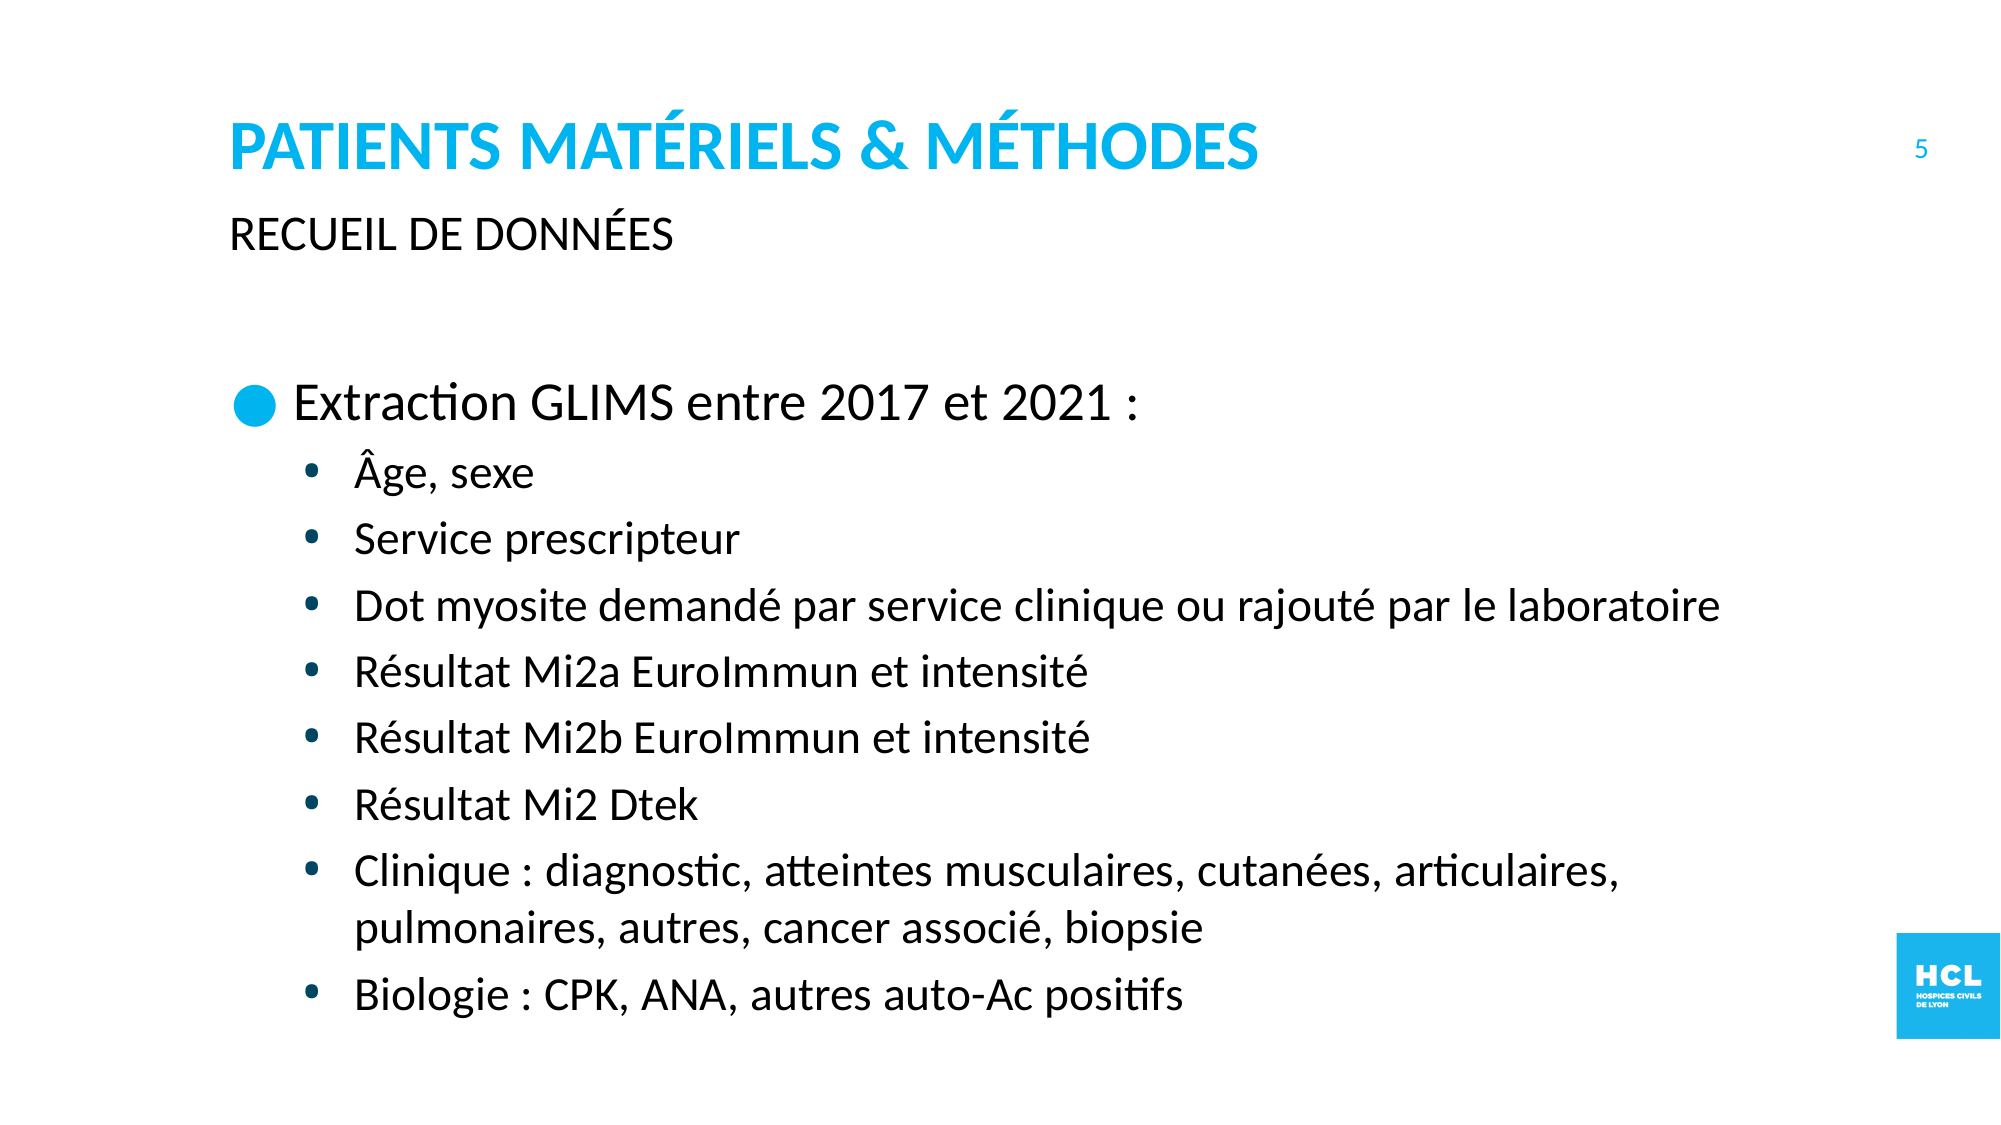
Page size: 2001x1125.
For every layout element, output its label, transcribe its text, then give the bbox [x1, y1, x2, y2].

slide_number 5 [1899, 96, 2000, 198]
list Extraction GLIMS entre 2017 et 2021 : Âge, sexe Service prescripteur Dot myosite demandé par service clinique ou rajouté par le laboratoire Résultat Mi2a EuroImmun et intensité Résultat Mi2b EuroImmun et intensité Résultat Mi2 Dtek Clinique : diagnostic, atteintes musculaires, cutanées, articulaires, pulmonaires, autres, cancer associé, biopsie Biologie : CPK, ANA, autres auto-Ac positifs [214, 358, 1878, 1030]
picture [1896, 933, 2001, 1039]
list PATIENTS Matériels & méthodes [214, 102, 1878, 191]
list Recueil de données [214, 193, 1878, 274]
